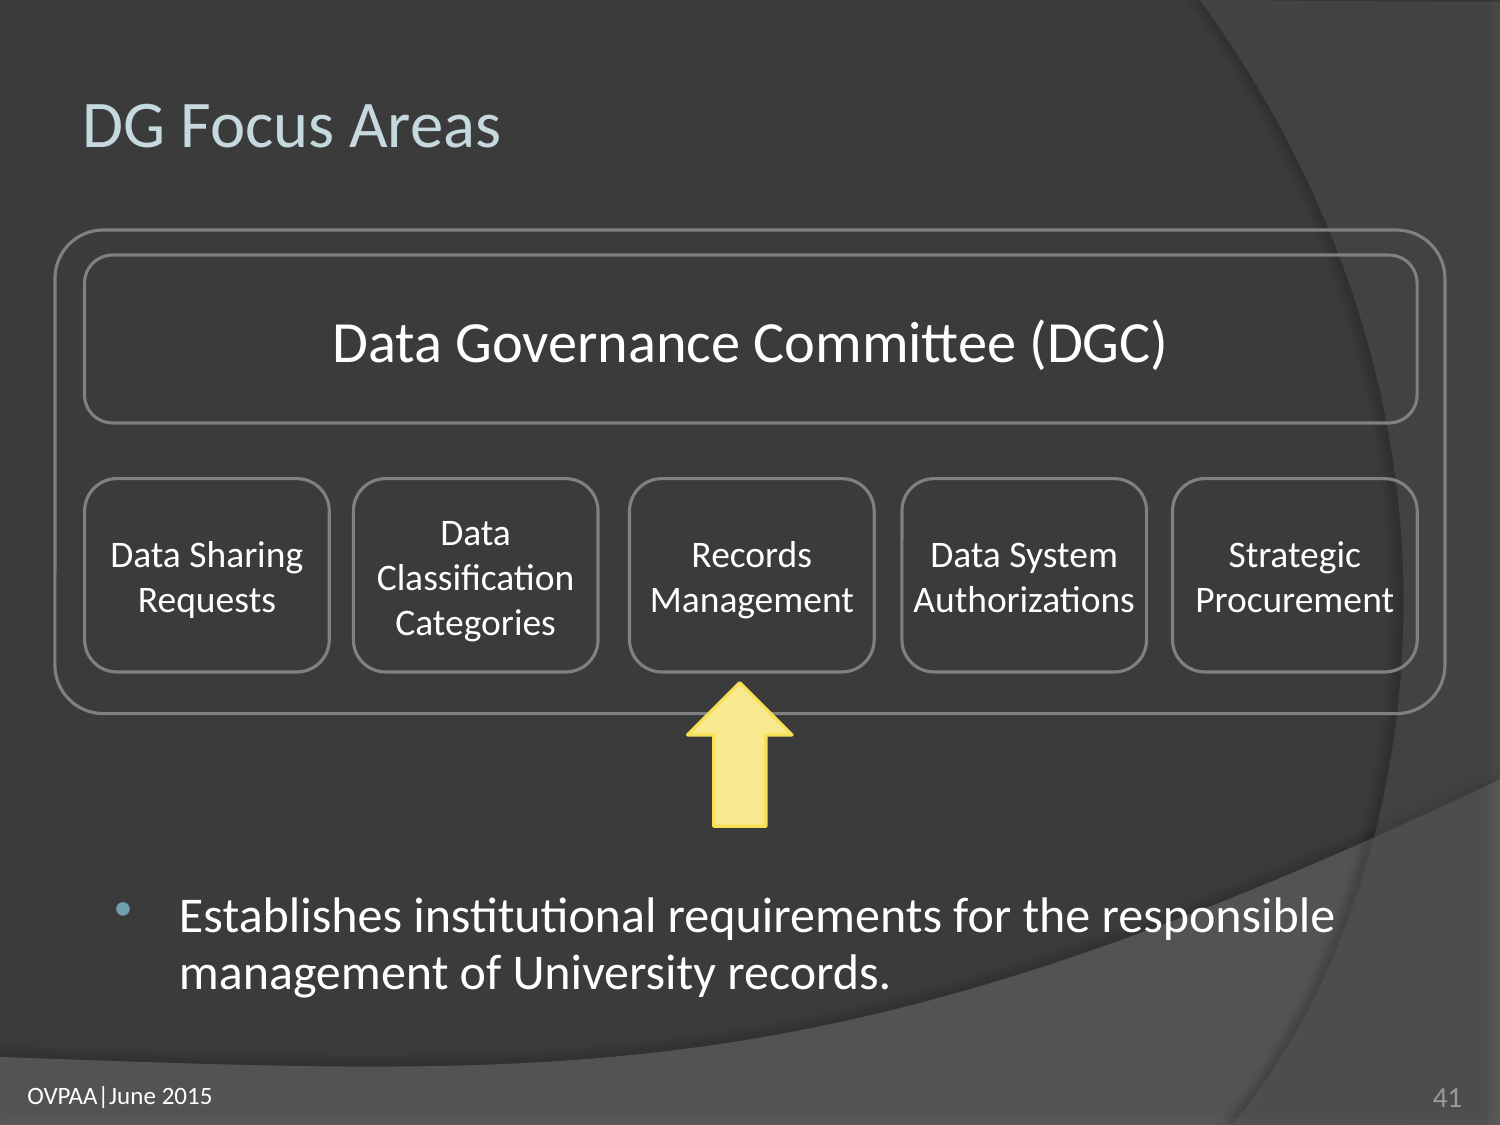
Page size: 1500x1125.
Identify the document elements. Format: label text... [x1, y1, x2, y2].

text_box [54, 229, 1446, 714]
list Establishes institutional requirements for the responsible management of University records. [95, 879, 1418, 1125]
text_box [686, 724, 794, 828]
slide_number 41 [1418, 1053, 1463, 1114]
title DG Focus Areas [75, 45, 1300, 197]
